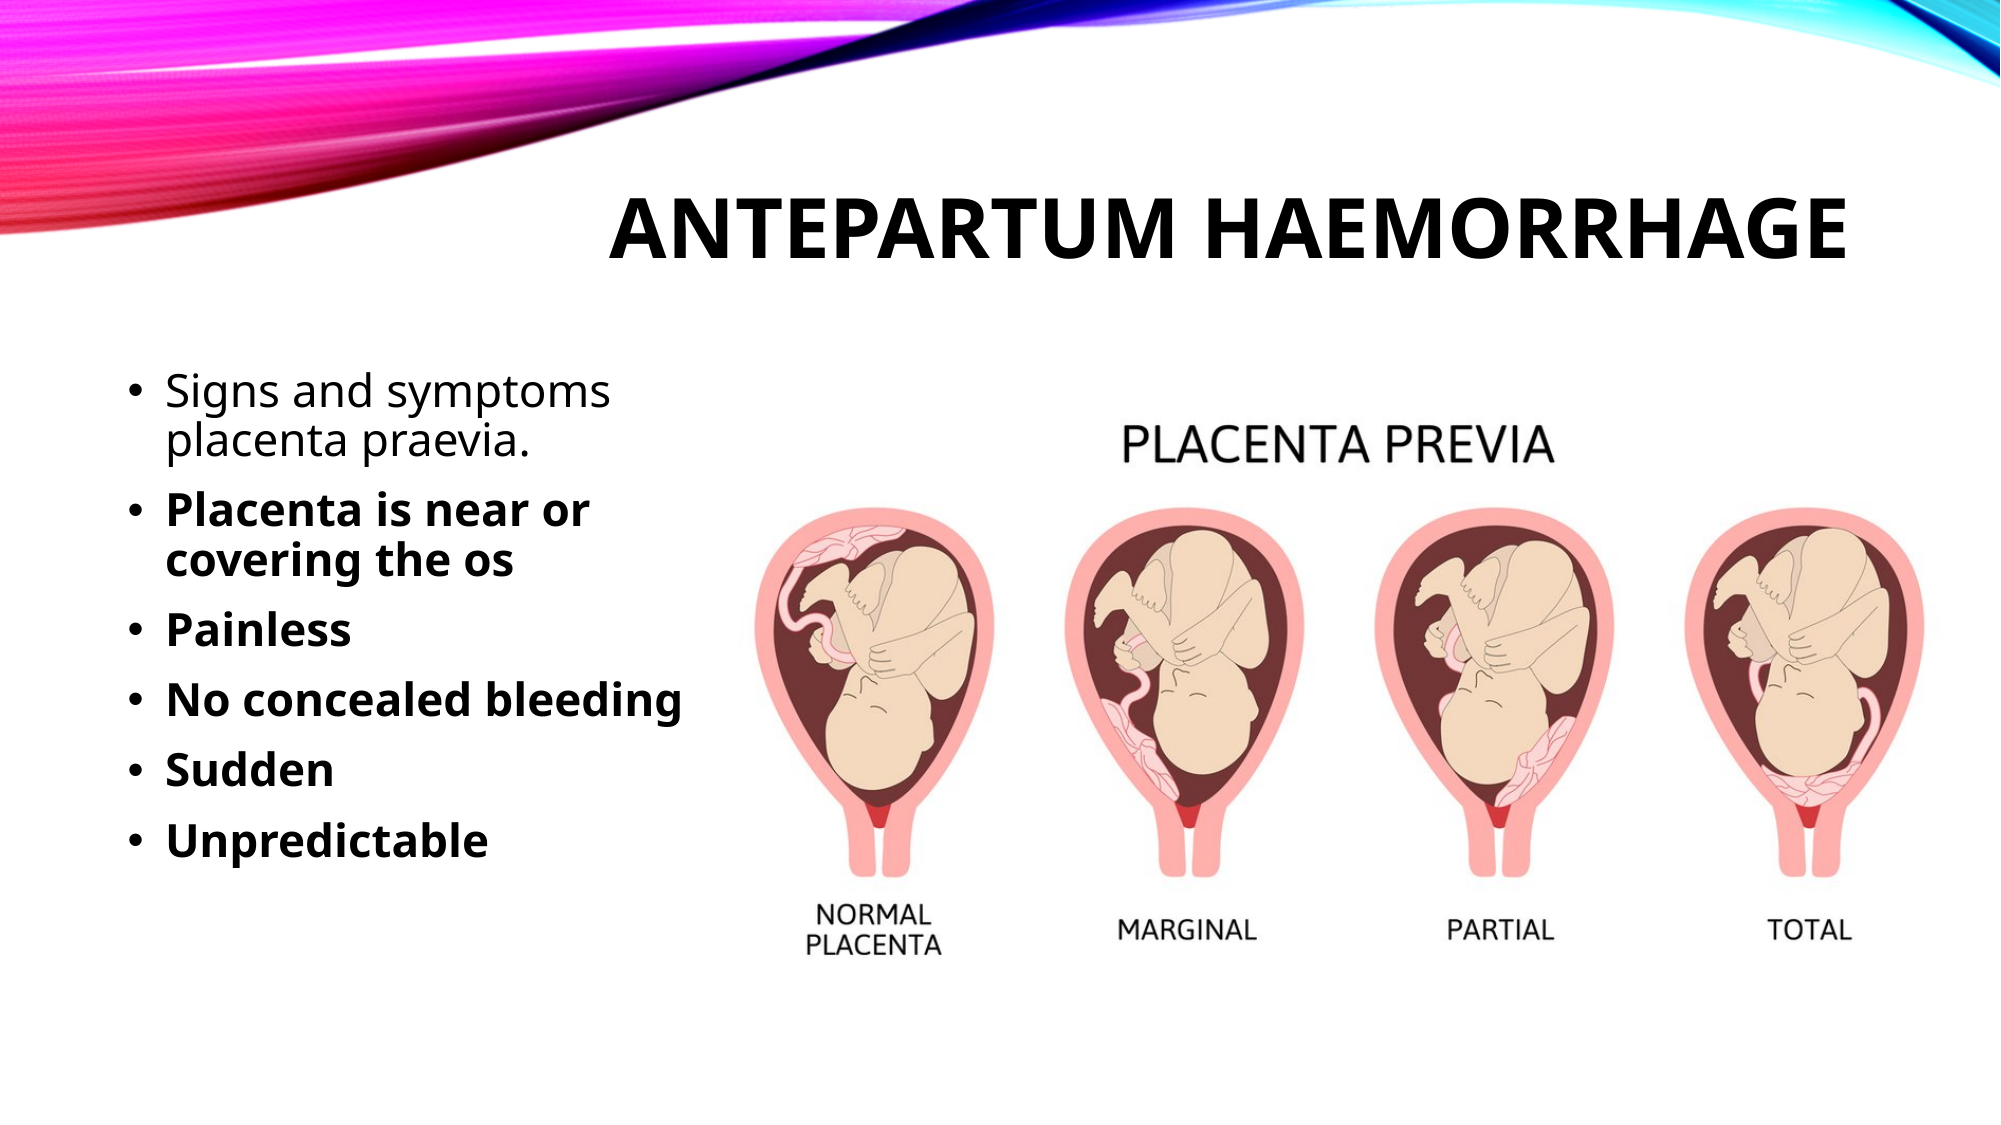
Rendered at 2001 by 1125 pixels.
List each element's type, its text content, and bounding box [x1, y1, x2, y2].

list Signs and symptoms placenta praevia. Placenta is near or covering the os Painless No concealed bleeding Sudden Unpredictable [112, 360, 704, 1021]
picture [704, 333, 1974, 1047]
picture [1890, 0, 2000, 75]
picture [1910, 0, 2000, 45]
title Antepartum haemorrhage [474, 125, 1888, 338]
picture [0, 0, 2000, 237]
